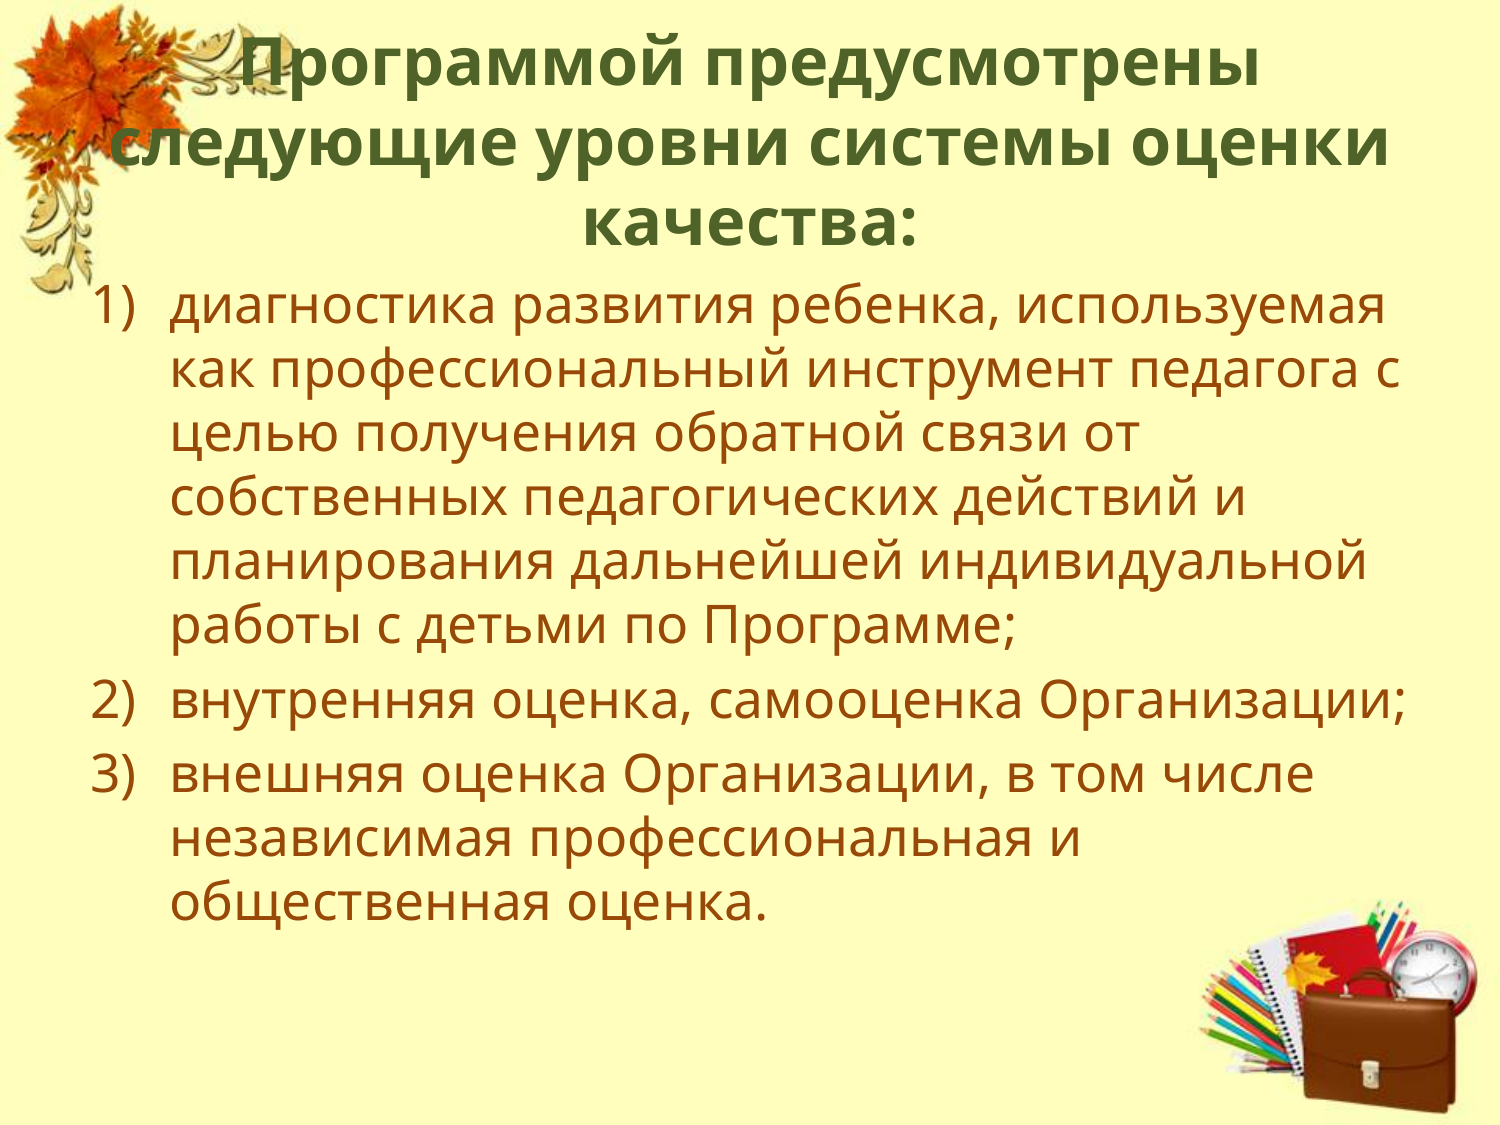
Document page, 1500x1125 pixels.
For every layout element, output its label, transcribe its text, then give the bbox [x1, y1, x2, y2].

list диагностика развития ребенка, используемая как профессиональный инструмент педагога с целью получения обратной связи от собственных педагогических действий и планирования дальнейшей индивидуальной работы с детьми по Программе; внутренняя оценка, самооценка Организации; внешняя оценка Организации, в том числе независимая профессиональная и общественная оценка. [75, 262, 1425, 1005]
title Программой предусмотрены следующие уровни системы оценки качества: [75, 45, 1425, 233]
picture [0, 0, 1500, 1125]
